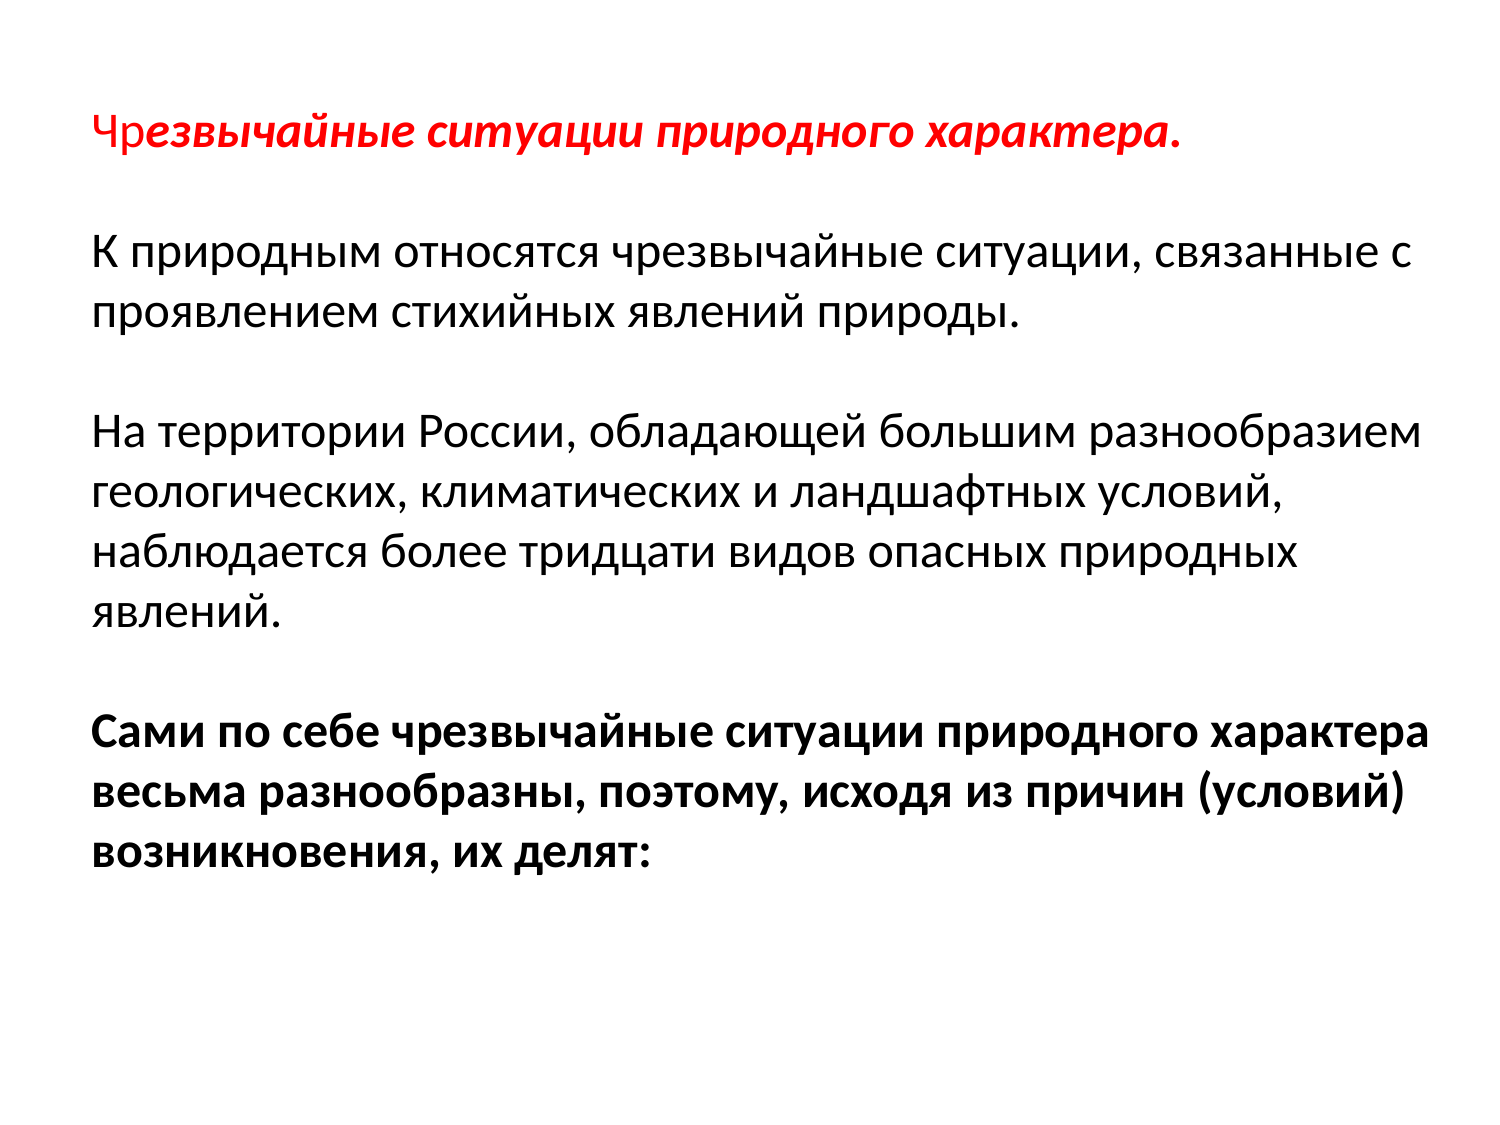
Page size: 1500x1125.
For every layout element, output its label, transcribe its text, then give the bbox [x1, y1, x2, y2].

text_box Чрезвычайные ситуации природного характера. К природным относятся чрезвычайные ситуации, связанные с проявлением стихийных явлений природы. На территории России, обладающей большим разнообразием геологических, климатических и ландшафтных условий, наблюдается более тридцати видов опасных природных явлений. Сами по себе чрезвычайные ситуации природного характера весьма разнообразны, поэтому, исходя из причин (условий) возникновения, их делят: [76, 89, 1459, 885]
